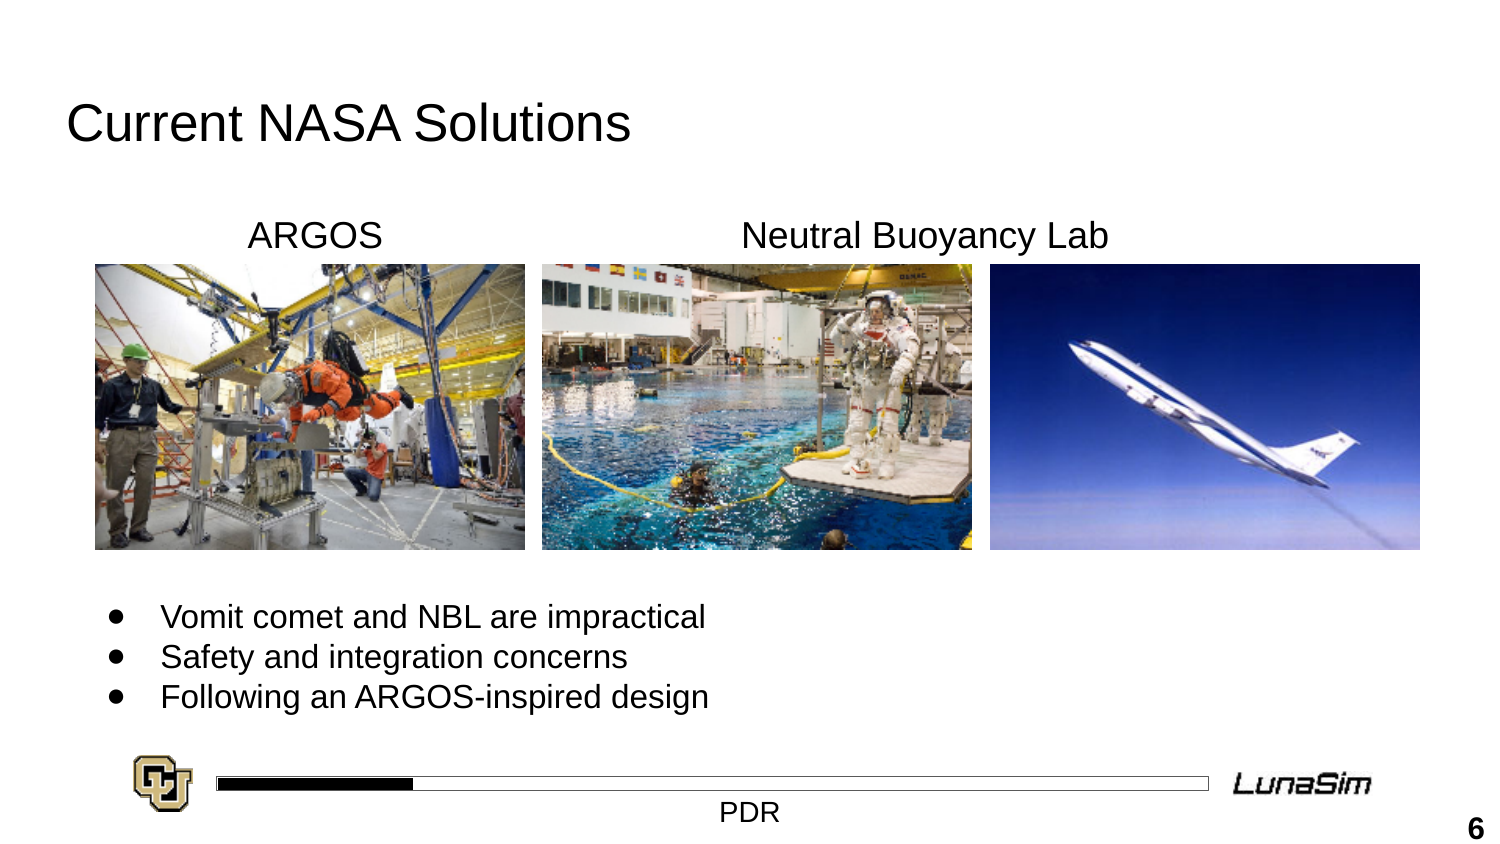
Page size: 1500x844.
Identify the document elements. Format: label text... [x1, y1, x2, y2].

picture [542, 264, 973, 551]
text_box Vomit comet and NBL are impractical Safety and integration concerns Following an ARGOS-inspired design [70, 580, 1359, 731]
slide_number 6 [1396, 794, 1500, 844]
picture [989, 264, 1420, 551]
title Current NASA Solutions [51, 72, 1449, 167]
list ARGOS Neutral Buoyancy Lab Vomit Comet [51, 189, 1449, 750]
picture [1232, 771, 1373, 796]
picture [133, 755, 193, 812]
picture [94, 264, 525, 550]
